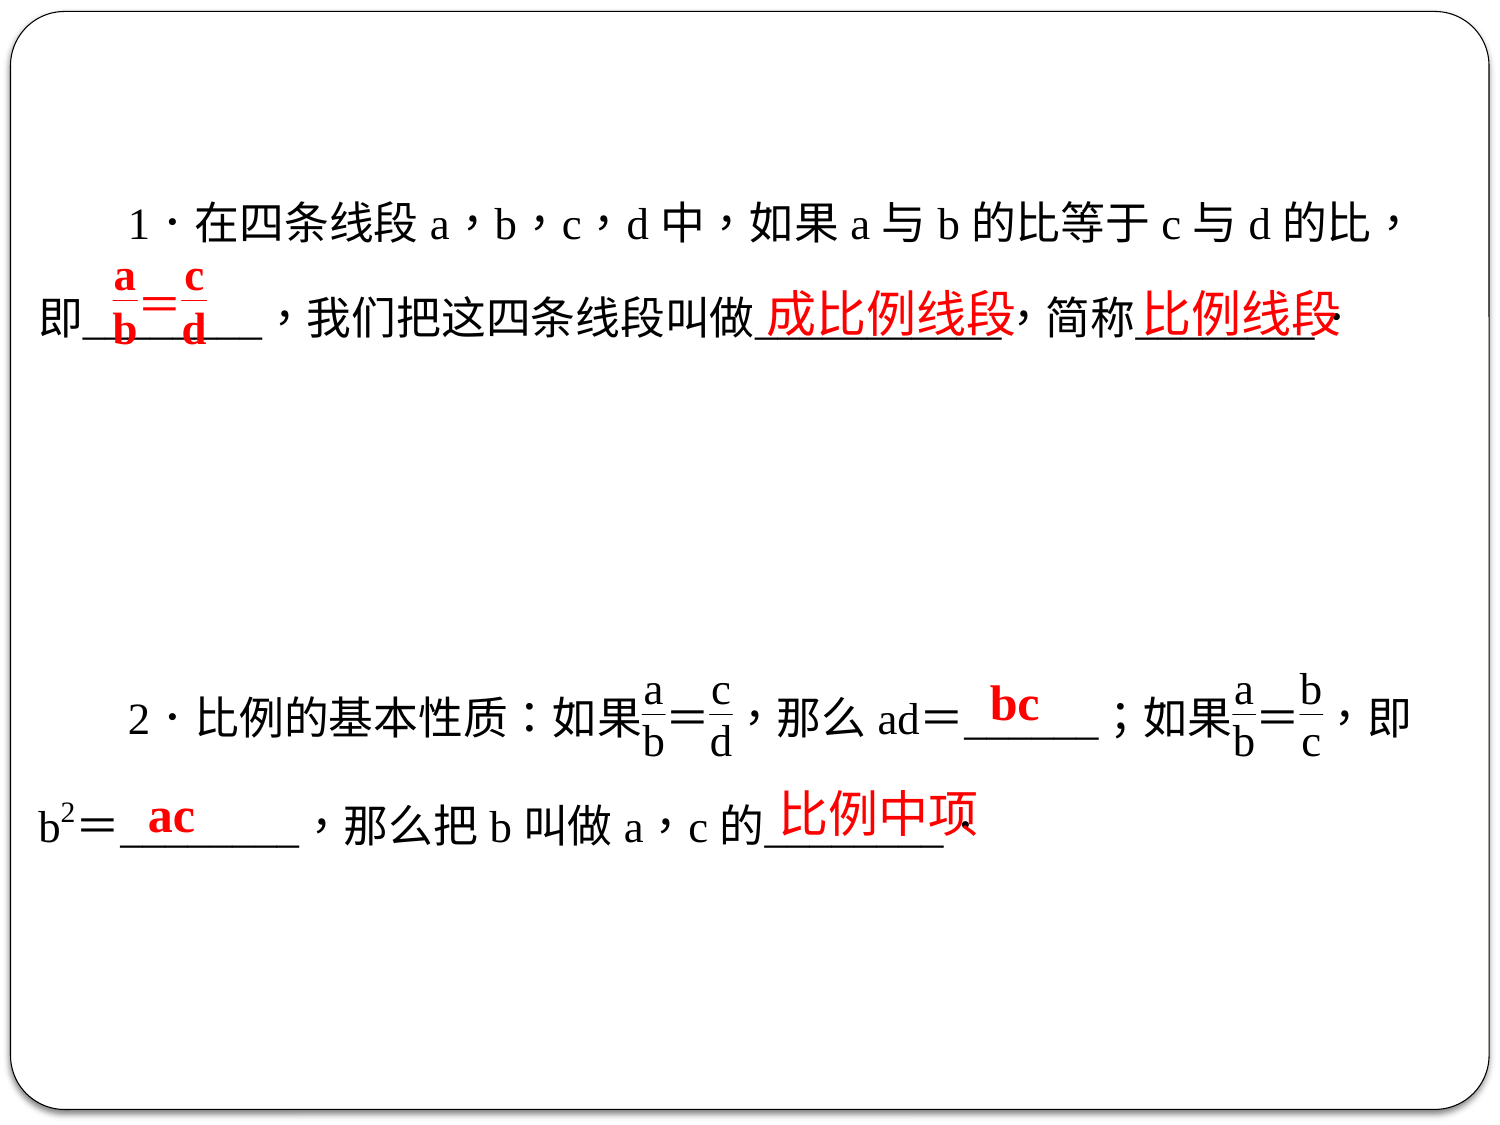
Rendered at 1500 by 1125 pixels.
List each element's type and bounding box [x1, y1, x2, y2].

text_box [112, 237, 257, 367]
list [38, 175, 1412, 1018]
